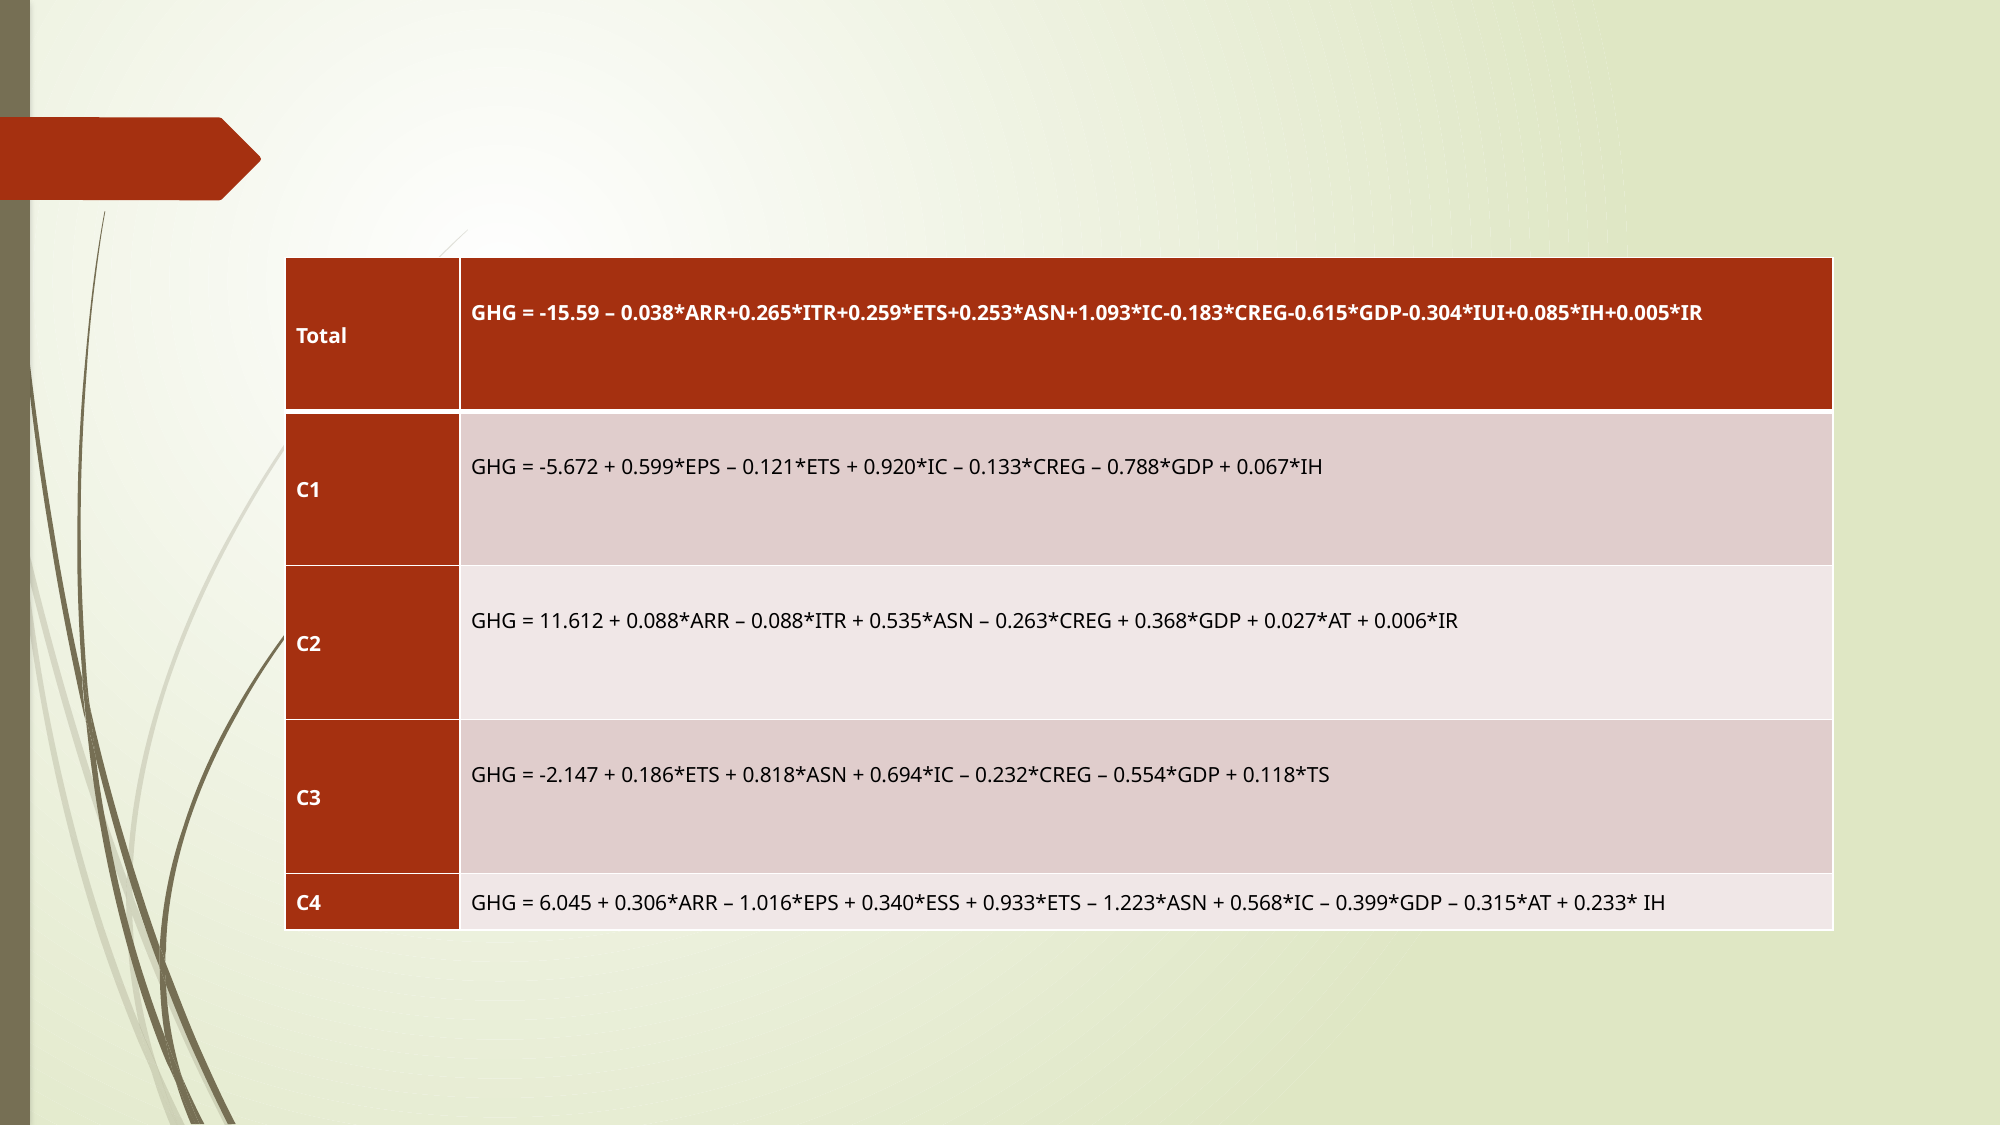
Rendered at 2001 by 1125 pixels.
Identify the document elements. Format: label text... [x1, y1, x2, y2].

table_header Total [286, 258, 459, 409]
list [268, 66, 1888, 970]
table_cell GHG = -2.147 + 0.186*ETS + 0.818*ASN + 0.694*IC – 0.232*CREG – 0.554*GDP + 0.118*TS [461, 720, 1832, 873]
table_cell C3 [286, 720, 459, 873]
table_cell GHG = 6.045 + 0.306*ARR – 1.016*EPS + 0.340*ESS + 0.933*ETS – 1.223*ASN + 0.568*IC – 0.399*GDP – 0.315*AT + 0.233* IH [461, 874, 1832, 929]
table_header GHG = -15.59 – 0.038*ARR+0.265*ITR+0.259*ETS+0.253*ASN+1.093*IC-0.183*CREG-0.615*GDP-0.304*IUI+0.085*IH+0.005*IR [461, 258, 1832, 409]
table_cell C4 [286, 874, 459, 929]
table_cell GHG = 11.612 + 0.088*ARR – 0.088*ITR + 0.535*ASN – 0.263*CREG + 0.368*GDP + 0.027*AT + 0.006*IR [461, 566, 1832, 719]
table_cell GHG = -5.672 + 0.599*EPS – 0.121*ETS + 0.920*IC – 0.133*CREG – 0.788*GDP + 0.067*IH [461, 414, 1832, 565]
table_cell C1 [286, 414, 459, 565]
table_cell C2 [286, 566, 459, 719]
